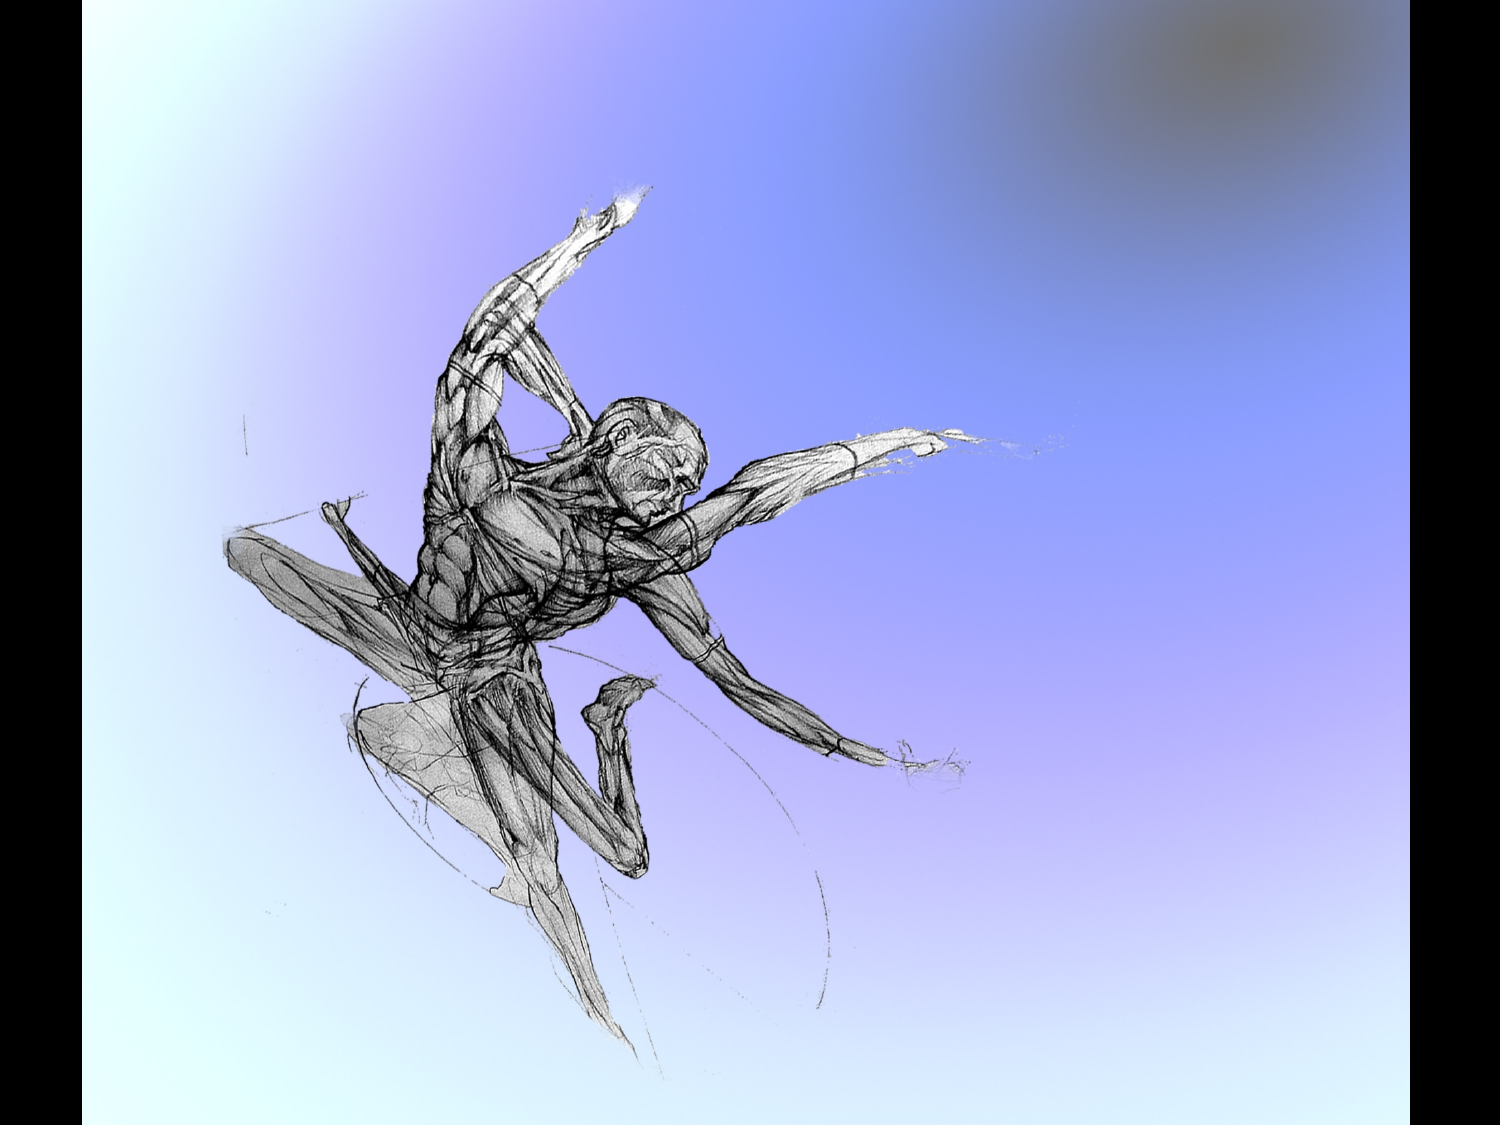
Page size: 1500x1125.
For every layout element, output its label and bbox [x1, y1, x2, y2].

picture [82, 0, 1410, 1125]
